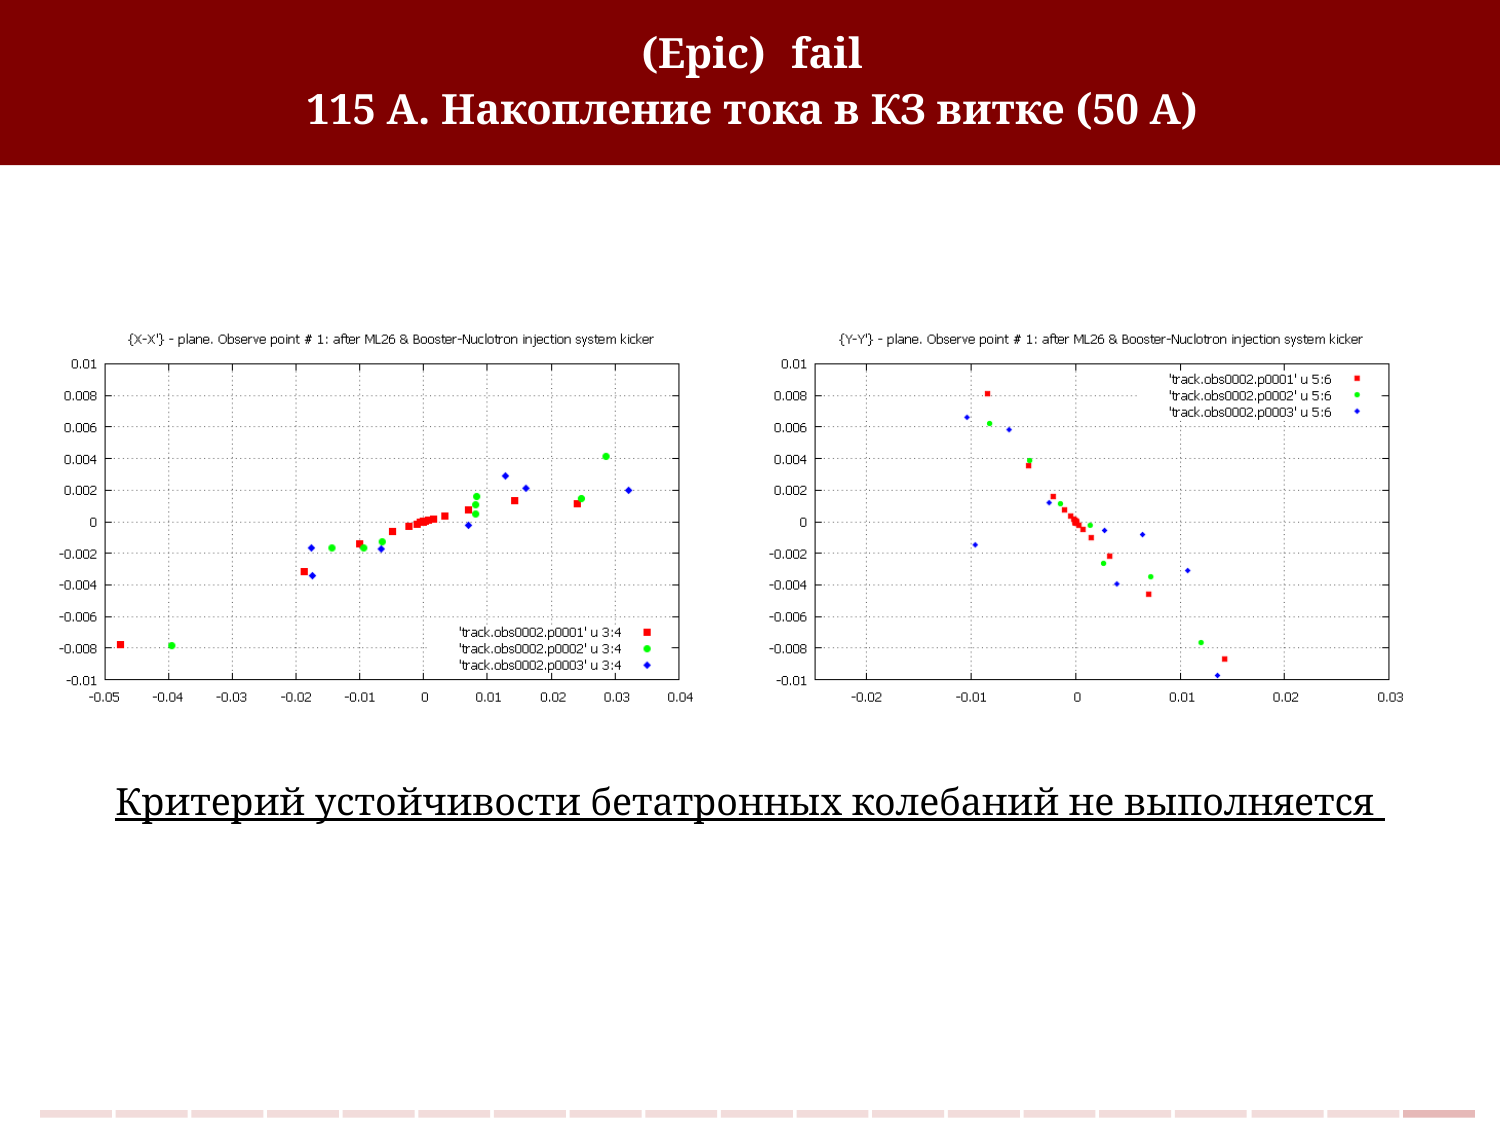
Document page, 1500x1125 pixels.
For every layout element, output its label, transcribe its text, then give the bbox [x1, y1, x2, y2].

text_box [1250, 1108, 1325, 1120]
text_box [492, 1108, 568, 1120]
text_box [719, 1108, 794, 1120]
text_box [870, 1108, 946, 1120]
text_box [1401, 1108, 1477, 1120]
text_box [1173, 1108, 1249, 1120]
text_box [38, 1108, 114, 1120]
text_box [0, 0, 1500, 167]
text_box [416, 1108, 492, 1120]
text_box [1021, 1108, 1097, 1120]
text_box [946, 1108, 1021, 1120]
text_box [643, 1108, 719, 1120]
picture [753, 314, 1410, 712]
text_box [568, 1108, 643, 1120]
text_box [1097, 1108, 1173, 1120]
text_box (Epic) fail 115 А. Накопление тока в КЗ витке (50 А) [43, 19, 1461, 141]
text_box [189, 1108, 265, 1120]
text_box [114, 1108, 189, 1120]
text_box [794, 1108, 870, 1120]
text_box [1325, 1108, 1401, 1120]
picture [43, 314, 700, 712]
text_box Критерий устойчивости бетатронных колебаний не выполняется [0, 770, 1500, 831]
text_box [265, 1108, 341, 1120]
text_box [341, 1108, 416, 1120]
